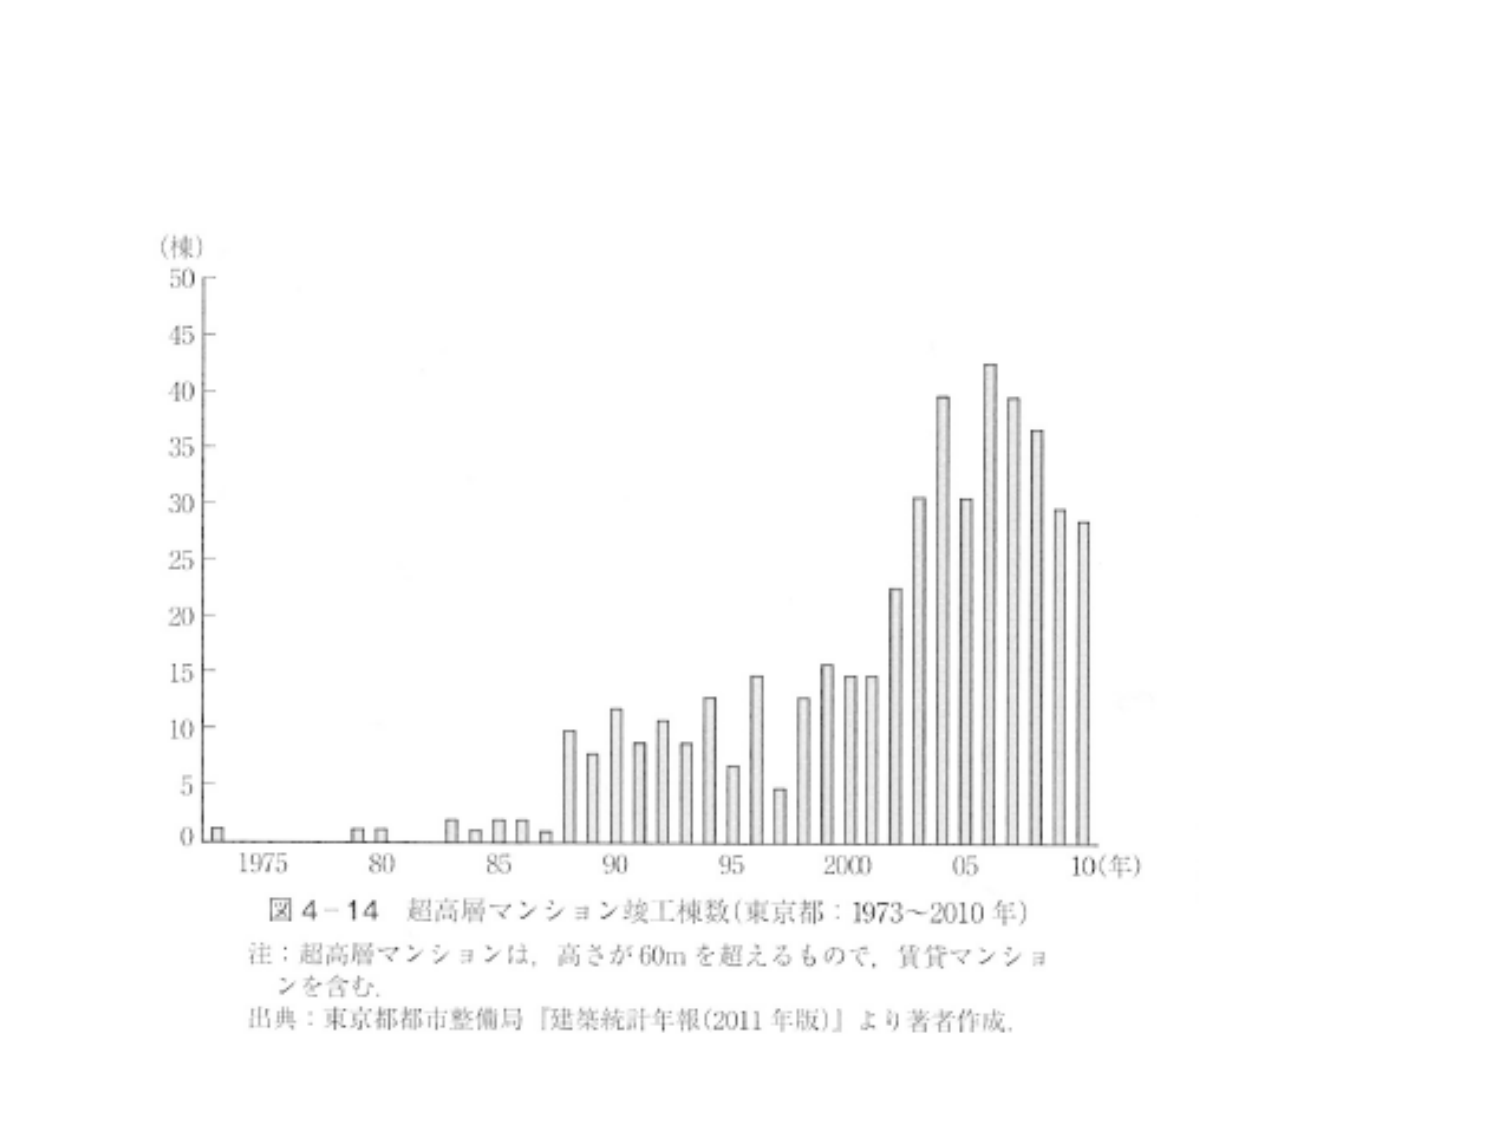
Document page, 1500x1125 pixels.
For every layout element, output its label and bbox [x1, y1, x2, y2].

picture [136, 199, 1200, 1059]
